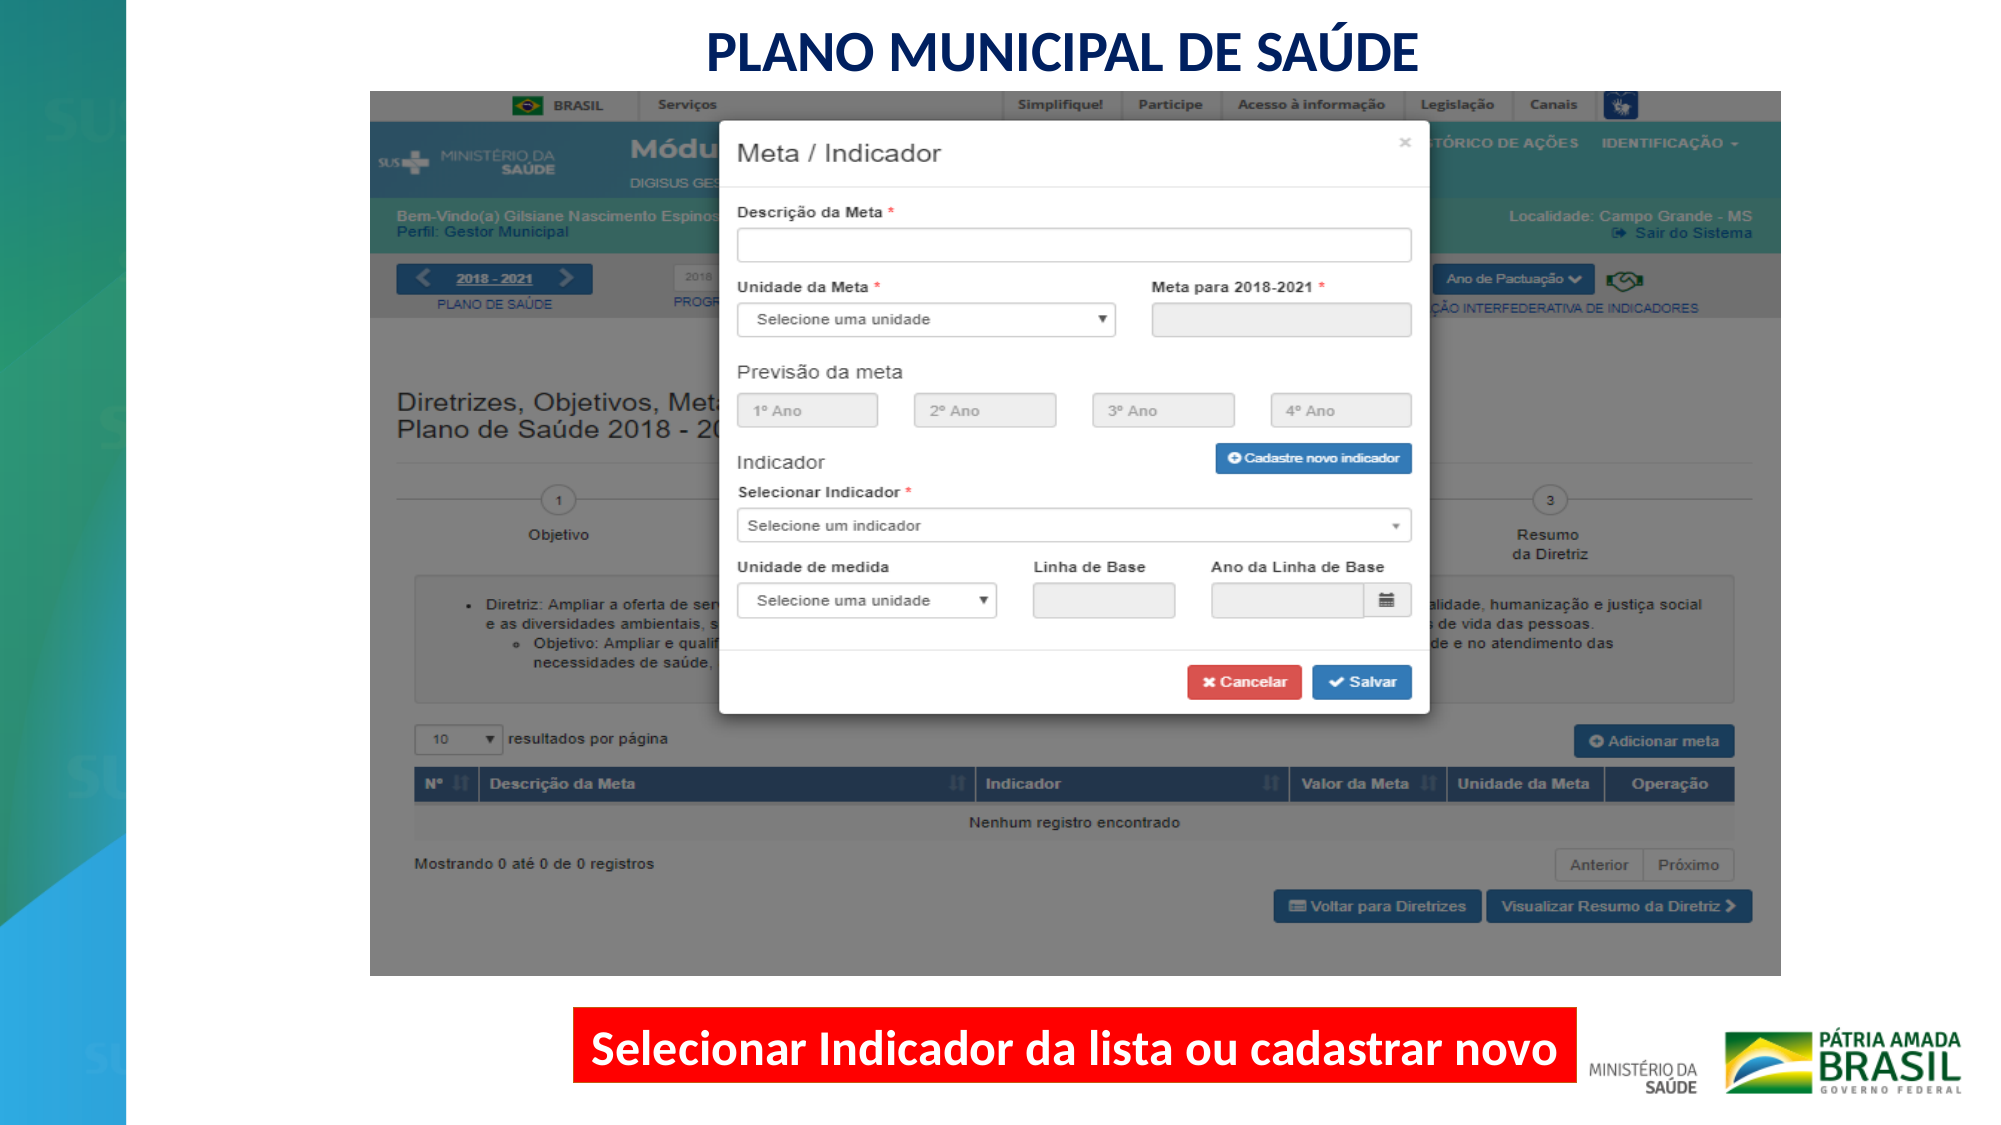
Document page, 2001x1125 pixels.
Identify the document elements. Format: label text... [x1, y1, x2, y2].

text_box Selecionar Indicador da lista ou cadastrar novo [573, 1007, 1577, 1083]
text_box PLANO MUNICIPAL DE SAÚDE [691, 5, 1436, 91]
picture [0, 0, 2000, 1125]
